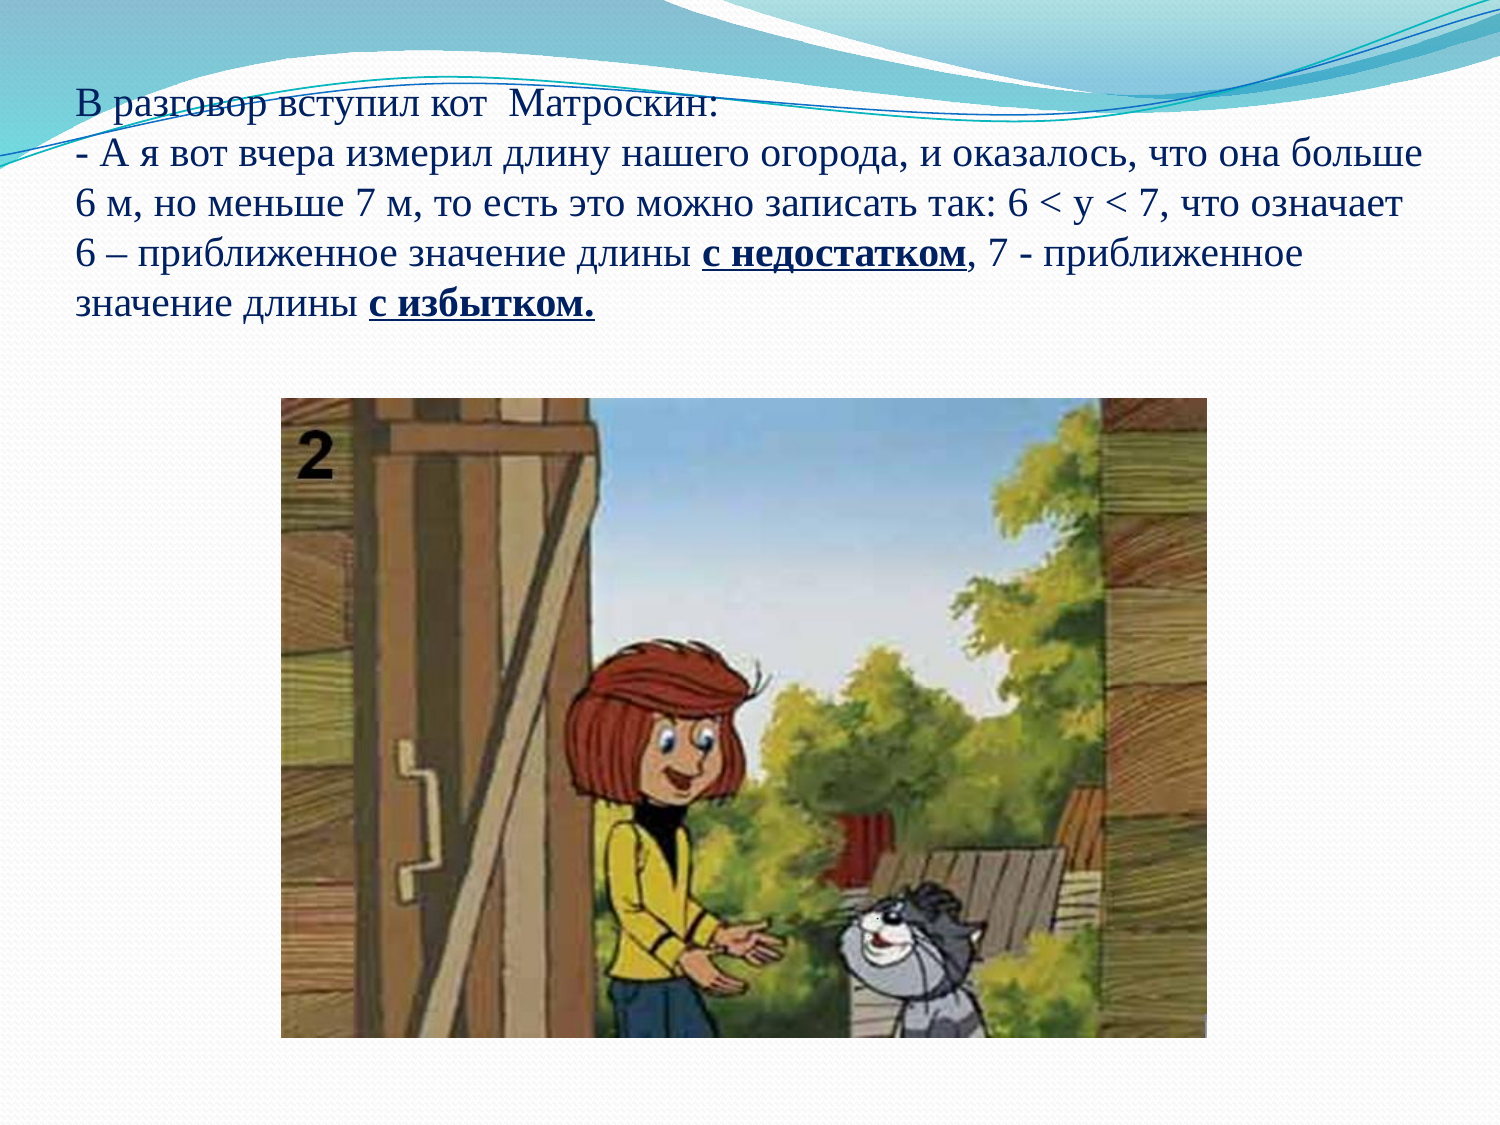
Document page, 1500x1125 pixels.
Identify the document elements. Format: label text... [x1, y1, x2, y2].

title В разговор вступил кот Матроскин: - А я вот вчера измерил длину нашего огорода, и оказалось, что она больше 6 м, но меньше 7 м, то есть это можно записать так: 6 < у < 7, что означает 6 – приближенное значение длины с недостатком, 7 - приближенное значение длины с избытком. [75, 35, 1425, 375]
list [280, 398, 1208, 1038]
